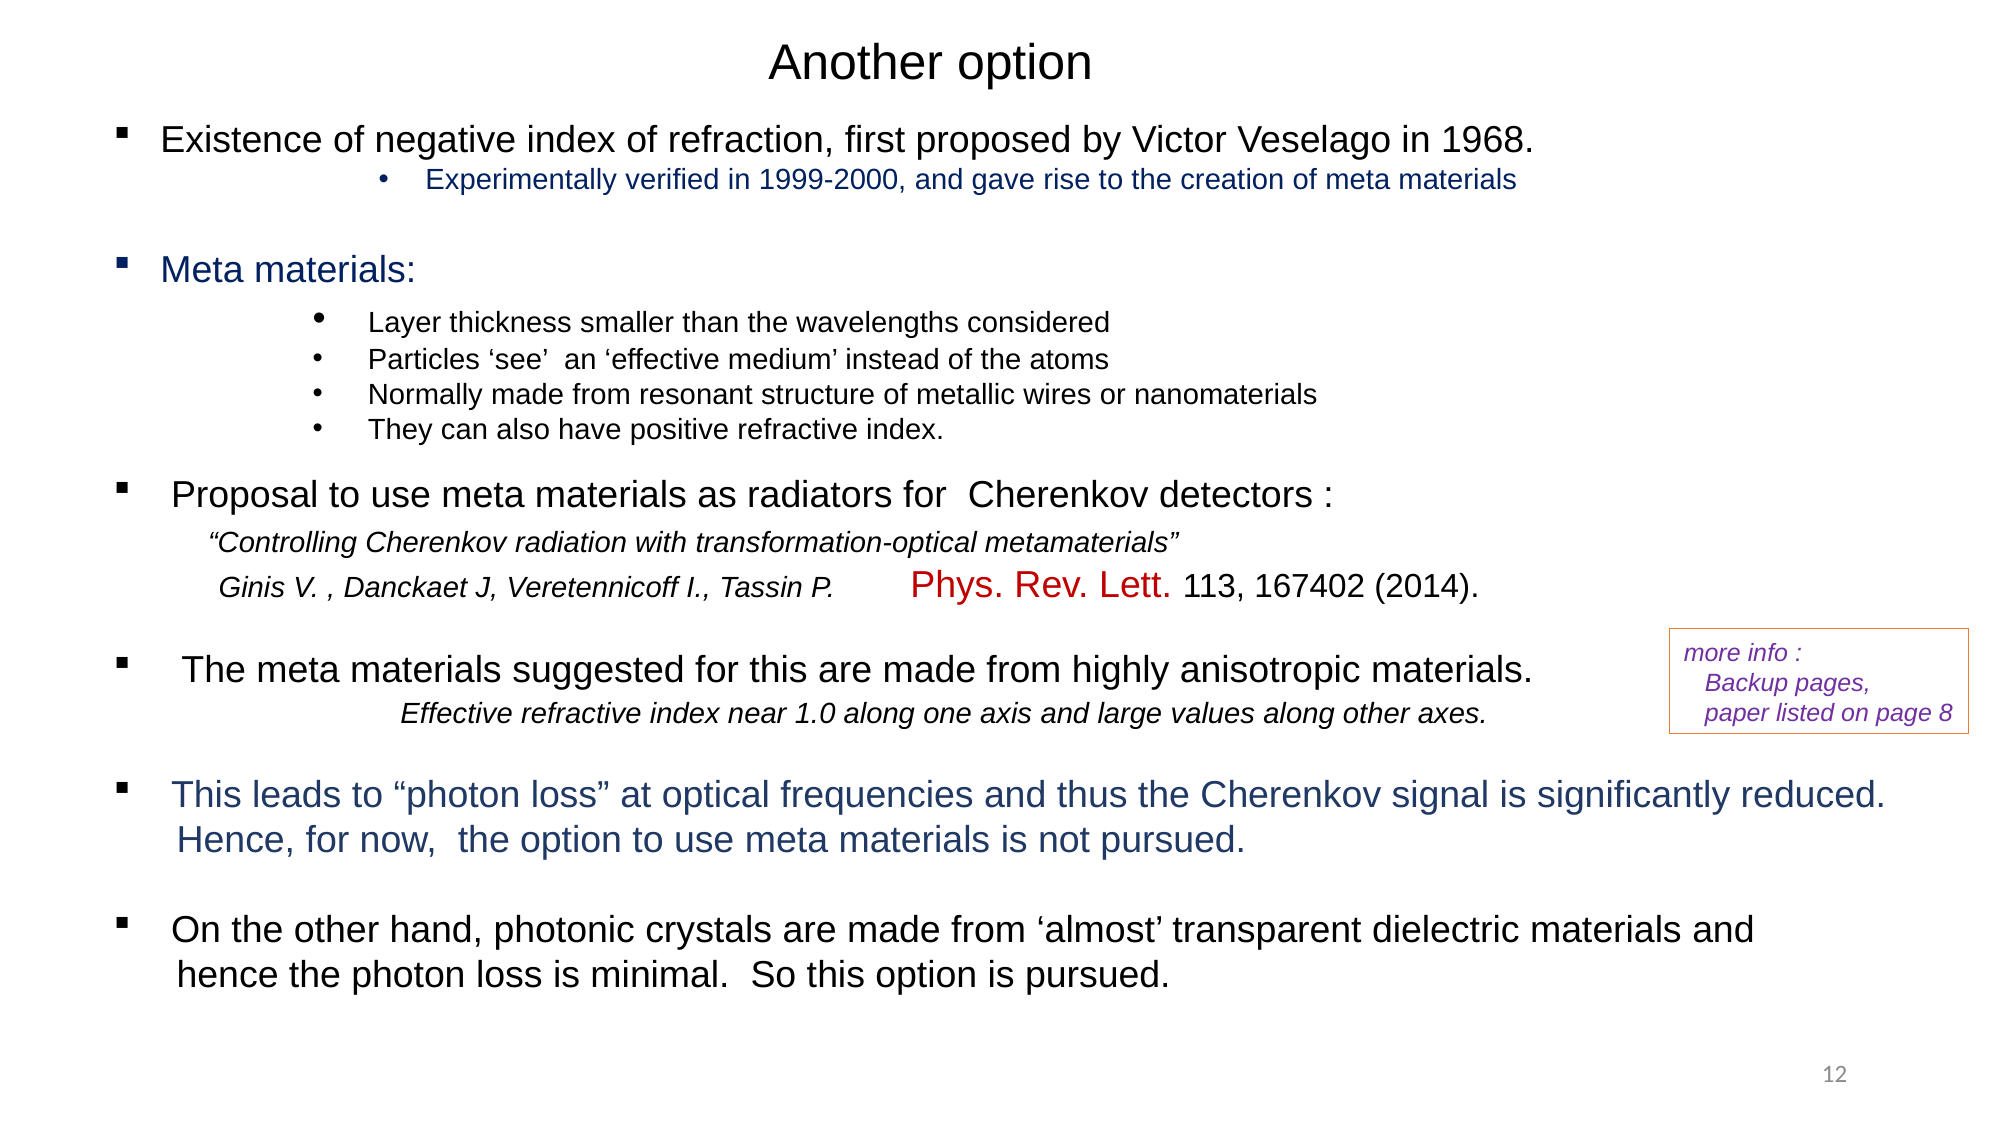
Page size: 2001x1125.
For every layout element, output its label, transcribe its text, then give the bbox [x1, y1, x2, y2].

text_box Layer thickness smaller than the wavelengths considered Particles ‘see’ an ‘effective medium’ instead of the atoms Normally made from resonant structure of metallic wires or nanomaterials They can also have positive refractive index. [297, 287, 1334, 453]
slide_number 12 [1412, 1048, 1863, 1103]
text_box more info : Backup pages, paper listed on page 8 [1669, 628, 1969, 734]
text_box Experimentally verified in 1999-2000, and gave rise to the creation of meta materials [363, 153, 1534, 203]
text_box Another option [753, 22, 1109, 97]
text_box Existence of negative index of refraction, first proposed by Victor Veselago in 1968. Meta materials: Proposal to use meta materials as radiators for Cherenkov detectors : “Controlling Cherenkov radiation with transformation-optical metamaterials” Ginis V. , Danckaet J, Veretennicoff I., Tassin P. Phys. Rev. Lett. 113, 167402 (2014). The meta materials suggested for this are made from highly anisotropic materials. Effective refractive index near 1.0 along one axis and large values along other axes. This leads to “photon loss” at optical frequencies and thus the Cherenkov signal is significantly reduced. Hence, for now, the option to use meta materials is not pursued. On the other hand, photonic crystals are made from ‘almost’ transparent dielectric materials and hence the photon loss is minimal. So this option is pursued. [98, 107, 1902, 1048]
